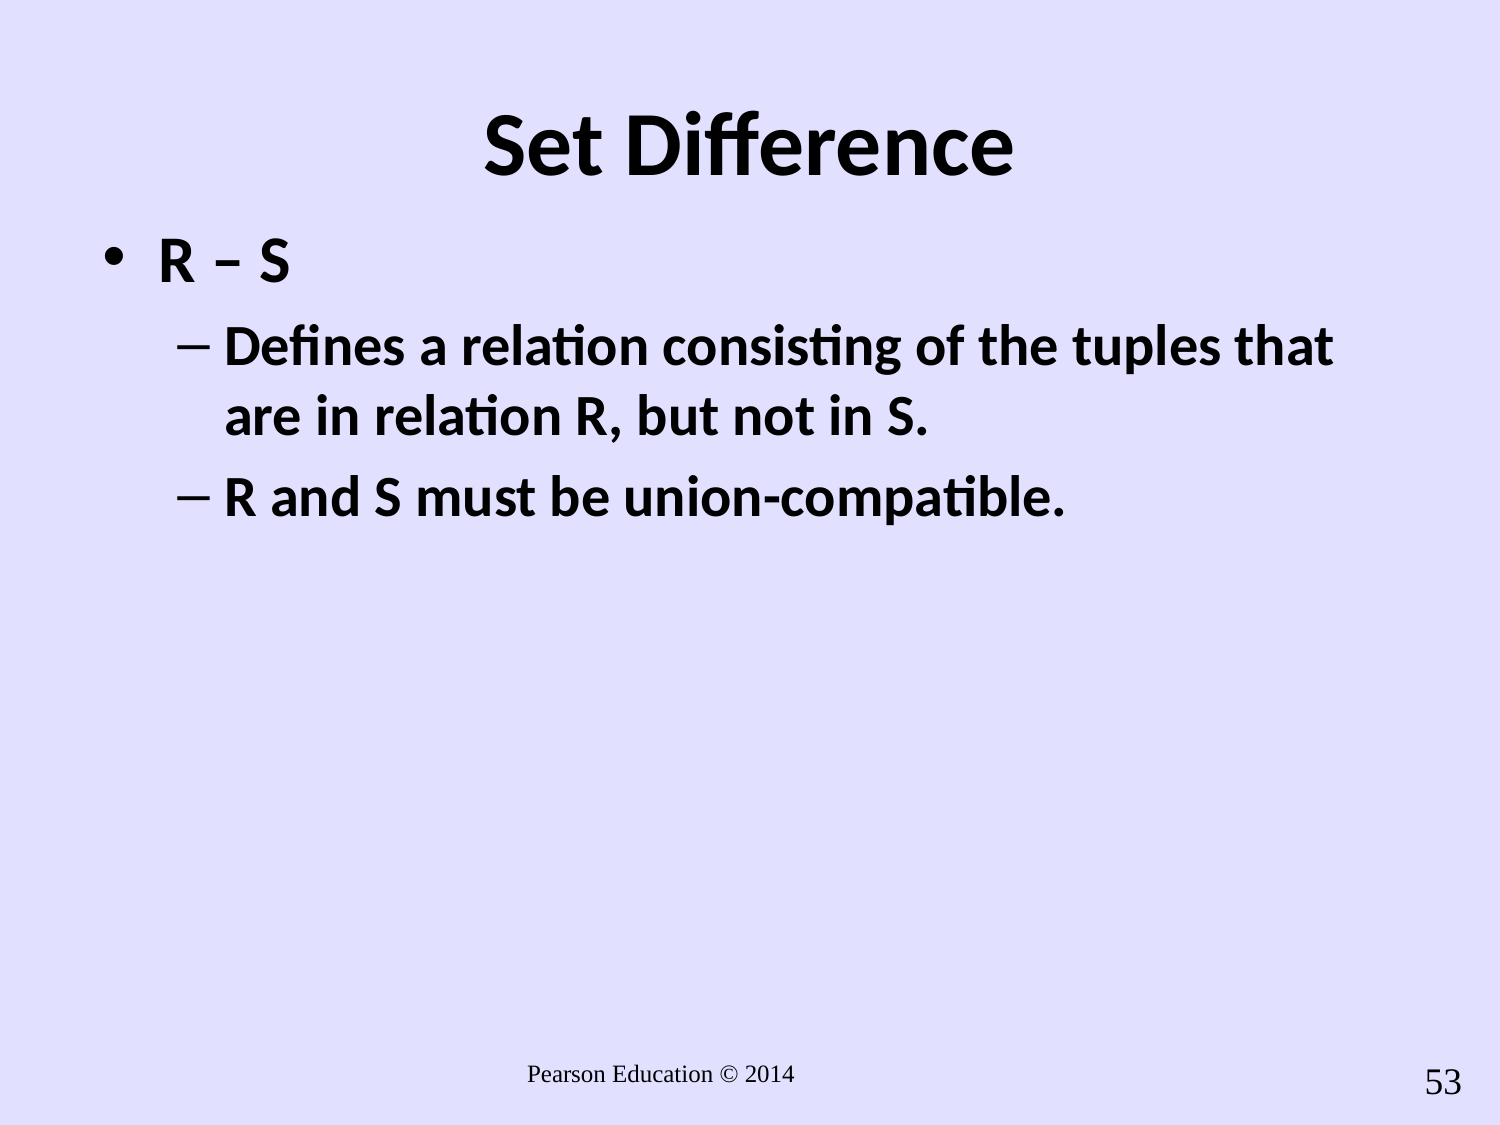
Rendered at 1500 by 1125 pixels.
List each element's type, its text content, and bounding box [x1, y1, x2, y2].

list R – S Defines a relation consisting of the tuples that are in relation R, but not in S. R and S must be union-compatible. [87, 208, 1438, 883]
text_box Pearson Education © 2014 [512, 1050, 1038, 1095]
text_box 53 [1386, 1049, 1500, 1110]
title Set Difference [75, 45, 1425, 233]
